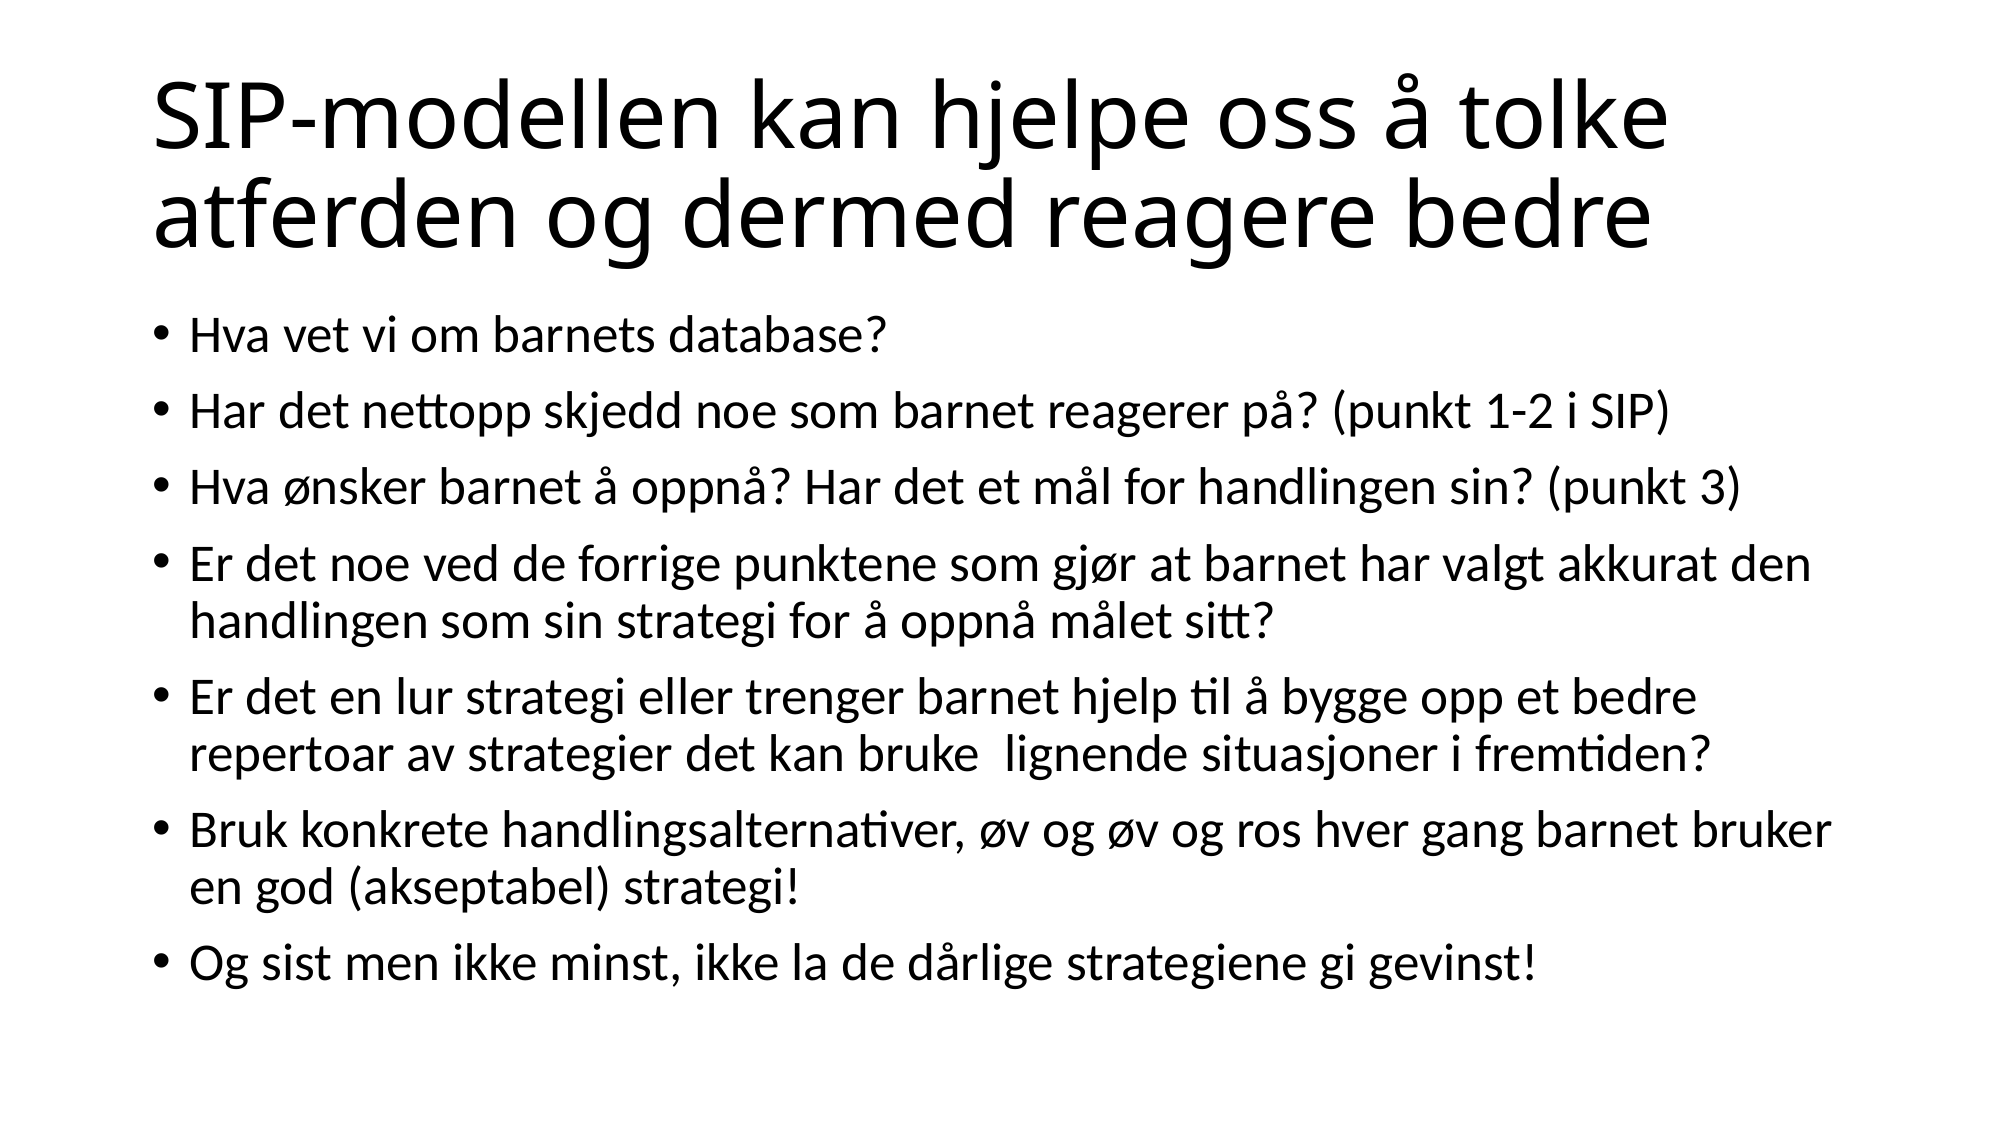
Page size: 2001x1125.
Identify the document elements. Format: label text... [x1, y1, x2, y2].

list Hva vet vi om barnets database? Har det nettopp skjedd noe som barnet reagerer på? (punkt 1-2 i SIP) Hva ønsker barnet å oppnå? Har det et mål for handlingen sin? (punkt 3) Er det noe ved de forrige punktene som gjør at barnet har valgt akkurat den handlingen som sin strategi for å oppnå målet sitt? Er det en lur strategi eller trenger barnet hjelp til å bygge opp et bedre repertoar av strategier det kan bruke lignende situasjoner i fremtiden? Bruk konkrete handlingsalternativer, øv og øv og ros hver gang barnet bruker en god (akseptabel) strategi! Og sist men ikke minst, ikke la de dårlige strategiene gi gevinst! [137, 299, 1863, 1014]
title SIP-modellen kan hjelpe oss å tolke atferden og dermed reagere bedre [137, 59, 1863, 278]
